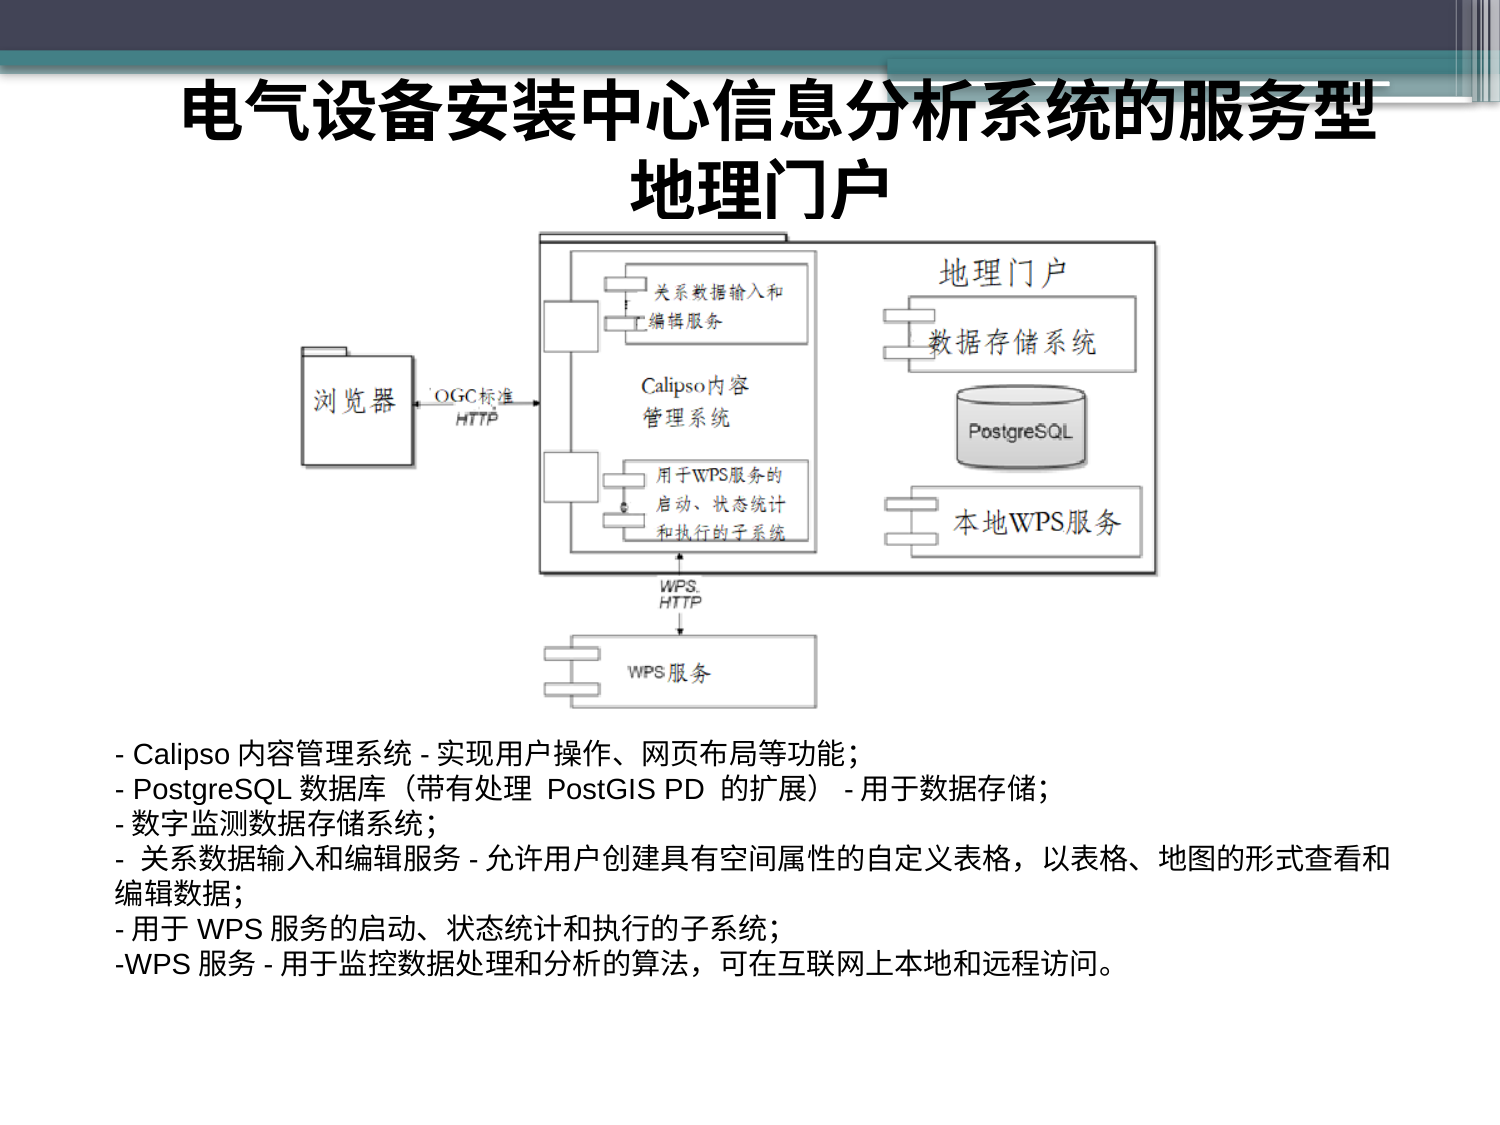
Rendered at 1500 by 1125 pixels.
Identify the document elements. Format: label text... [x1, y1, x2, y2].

picture [277, 219, 1197, 726]
text_box - Calipso内容管理系统-实现用户操作、网页布局等功能； - PostgreSQL数据库（带有处理 PostGIS PD 的扩展）-用于数据存储； -数字监测数据存储系统； - 关系数据输入和编辑服务-允许用户创建具有空间属性的自定义表格，以表格、地图的形式查看和编辑数据； -用于WPS服务的启动、状态统计和执行的子系统； -WPS服务-用于监控数据处理和分析的算法，可在互联网上本地和远程访问。 [100, 727, 1436, 988]
title 电气设备安装中心信息分析系统的服务型地理门户 [111, 54, 1414, 243]
